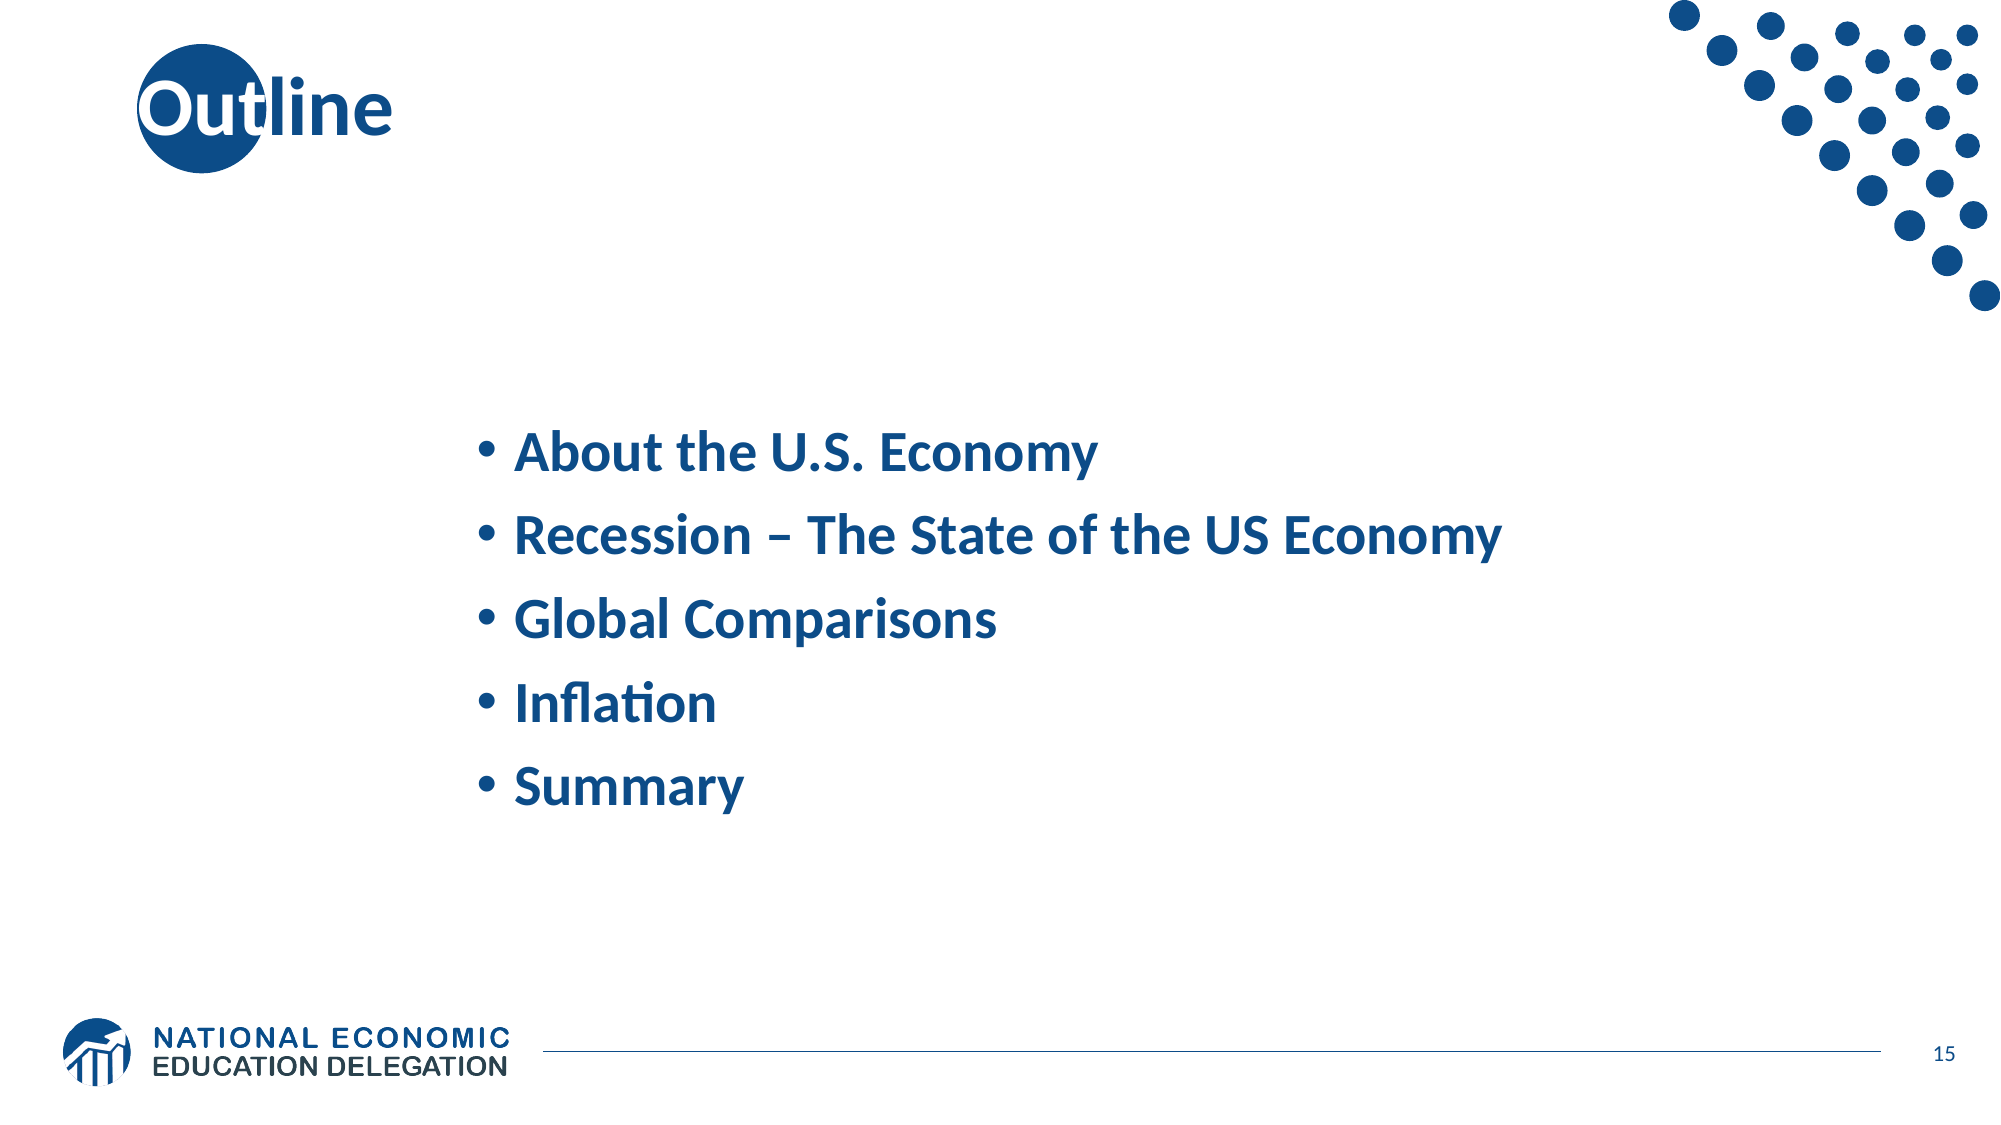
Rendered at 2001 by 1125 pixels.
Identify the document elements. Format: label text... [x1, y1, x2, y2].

list About the U.S. Economy Recession – The State of the US Economy Global Comparisons Inflation Summary [461, 262, 1539, 977]
title Outline [122, 0, 1848, 218]
picture [55, 1013, 520, 1091]
slide_number 15 [1521, 1022, 1972, 1082]
